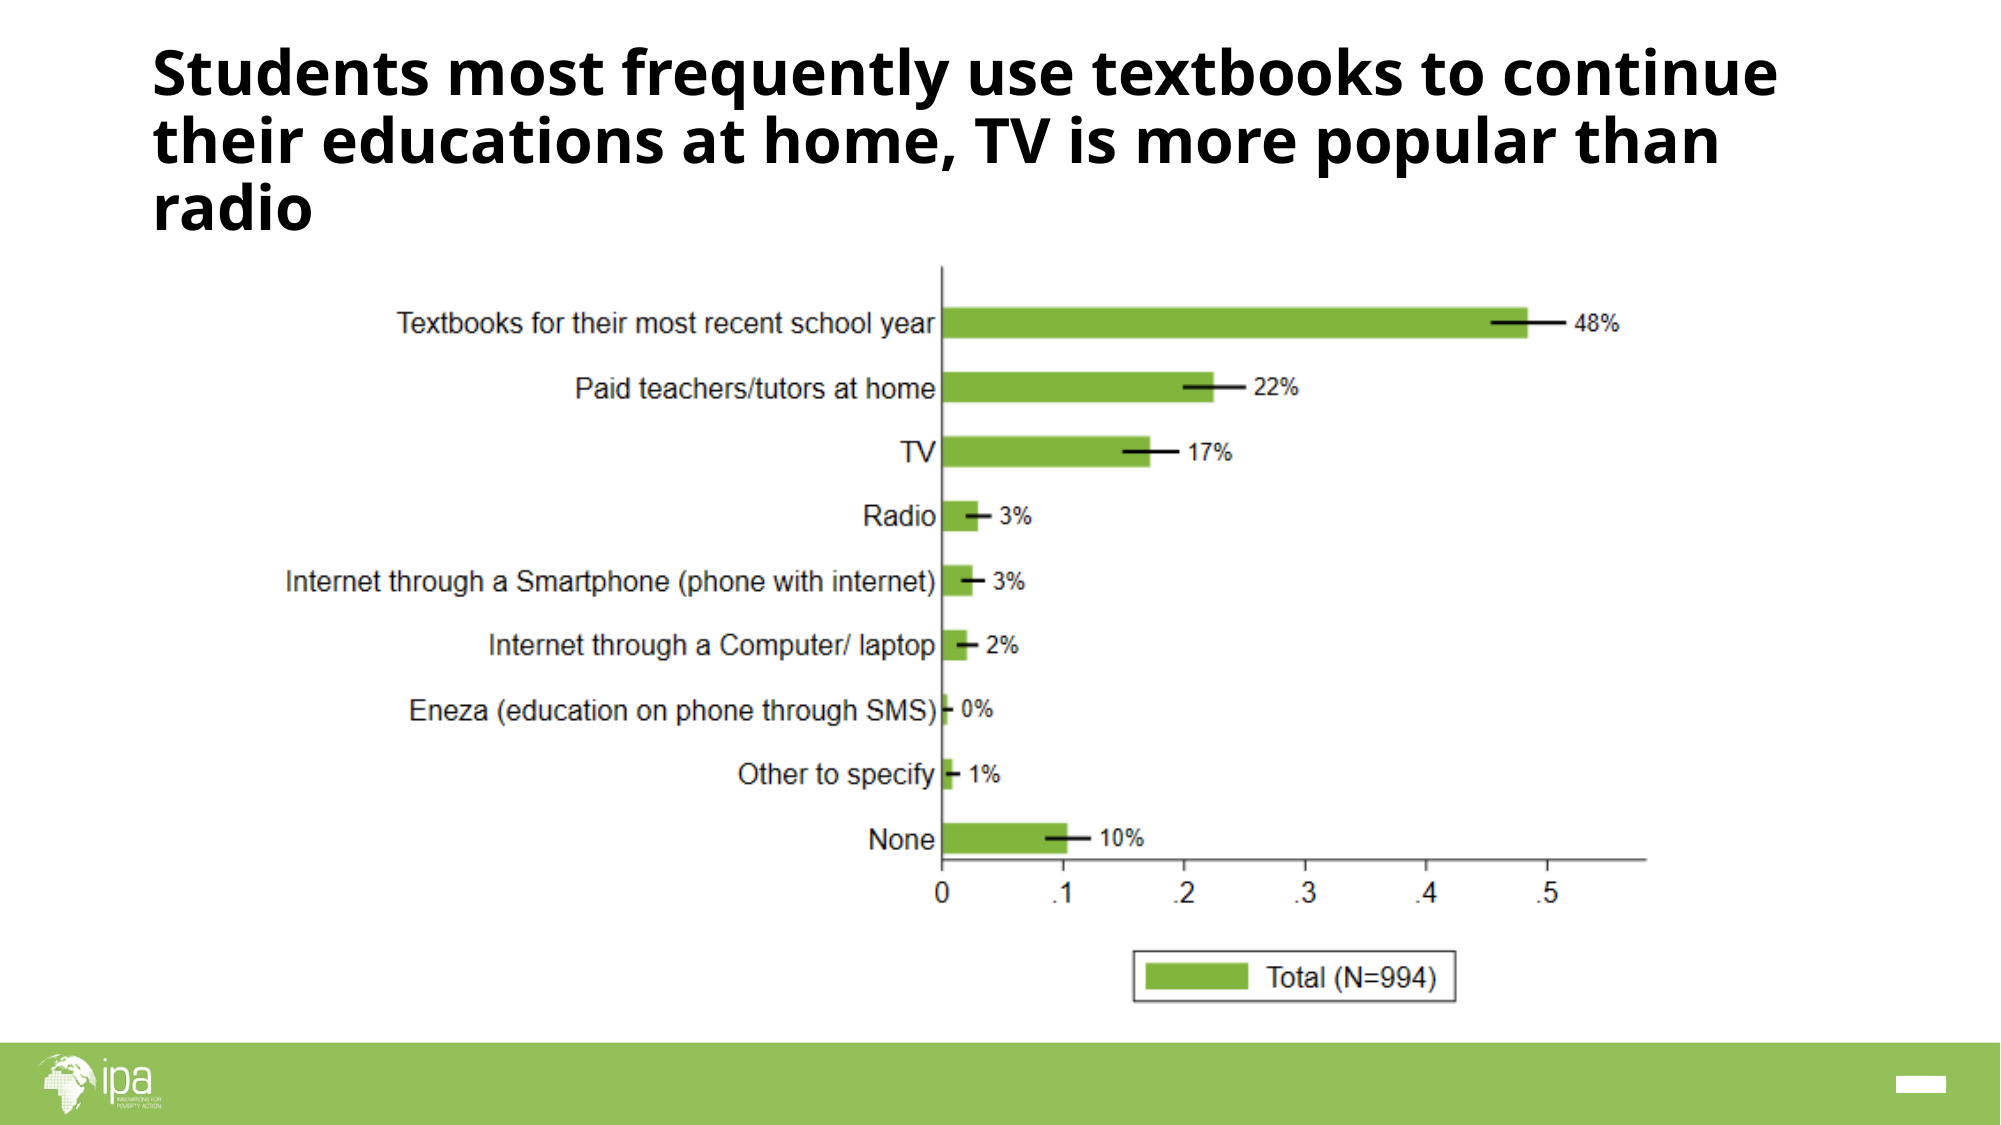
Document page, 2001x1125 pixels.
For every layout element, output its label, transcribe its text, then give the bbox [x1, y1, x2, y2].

title Students most frequently use textbooks to continue their educations at home, TV is more popular than radio [137, 75, 1863, 252]
picture [37, 1054, 161, 1114]
picture [202, 238, 1676, 1041]
